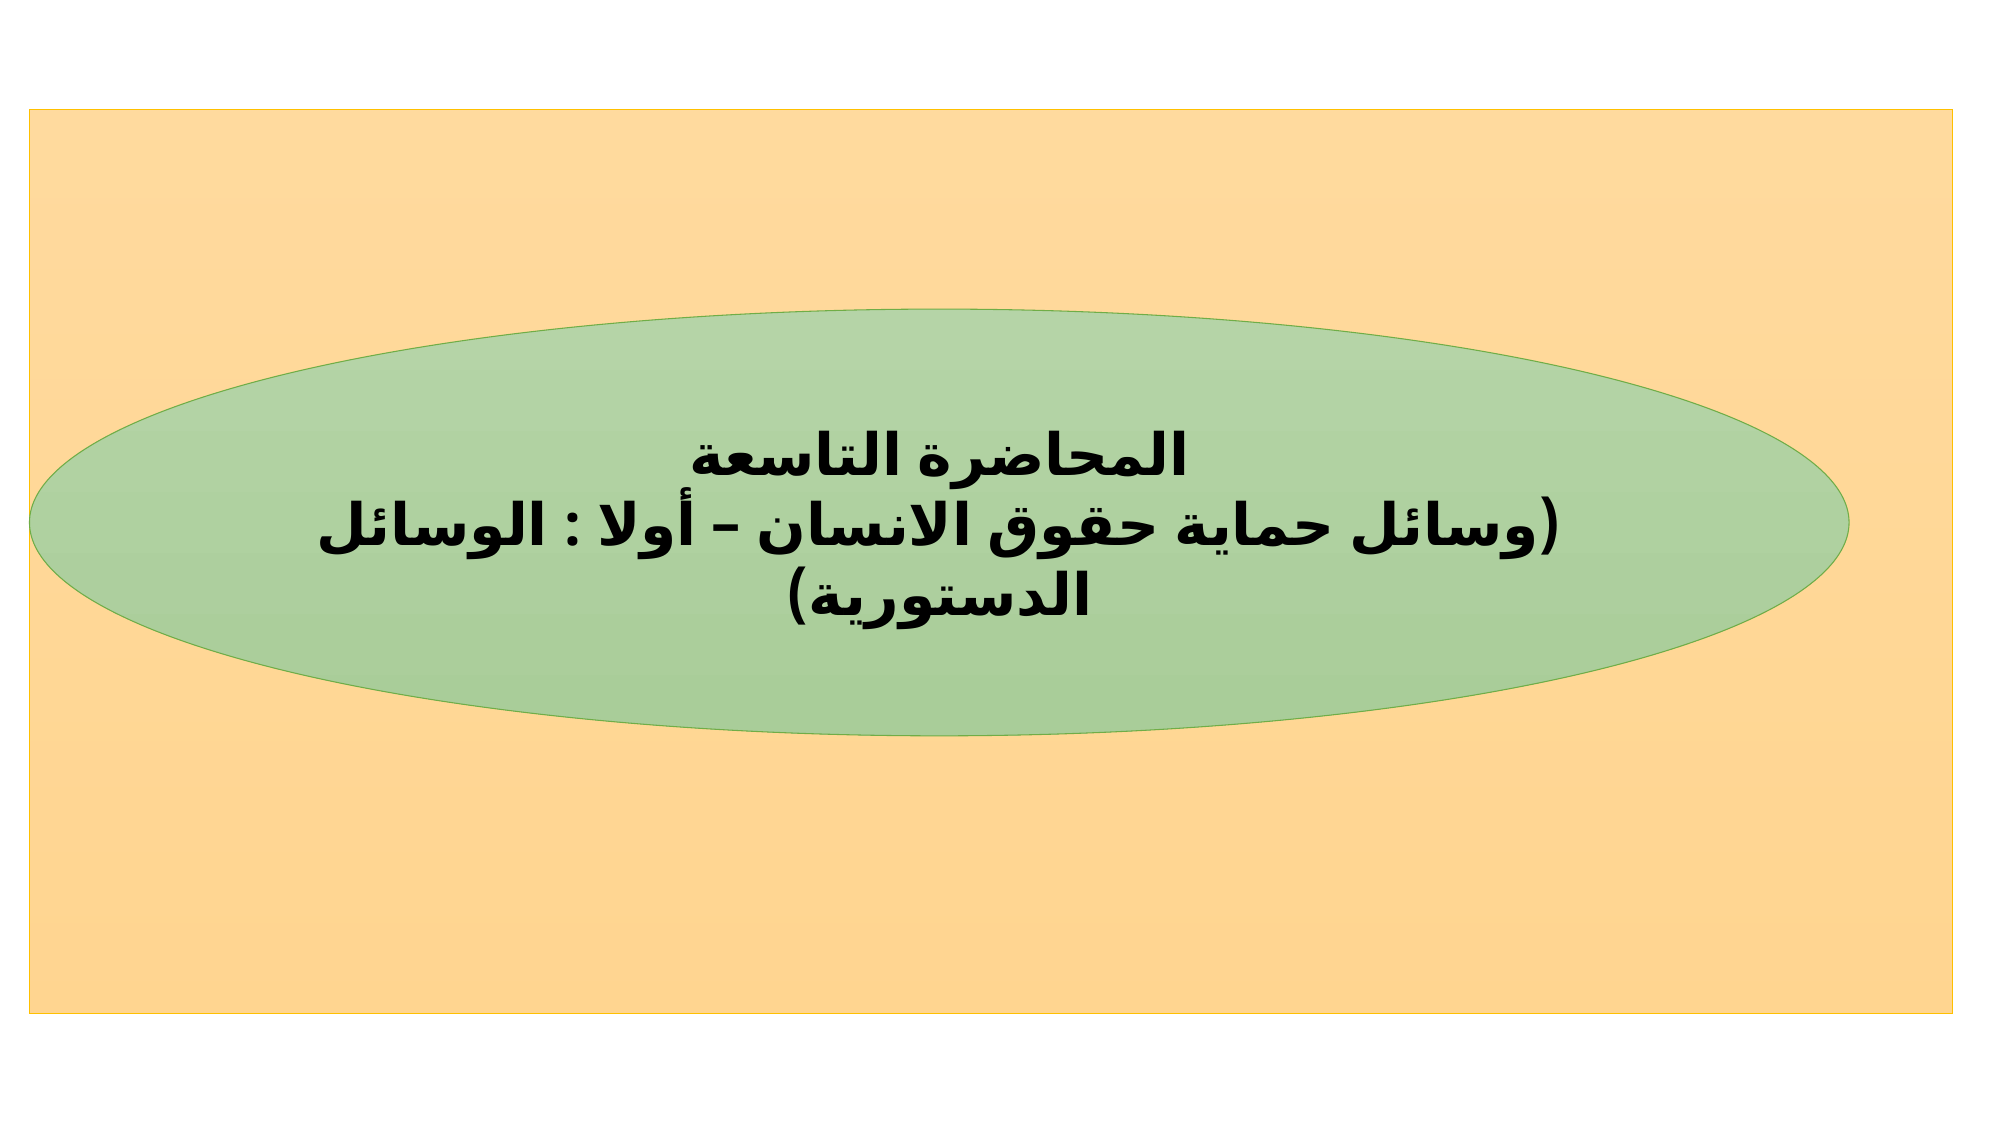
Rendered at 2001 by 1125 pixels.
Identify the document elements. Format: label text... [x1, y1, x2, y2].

text_box المحاضرة التاسعة (وسائل حماية حقوق الانسان – أولا : الوسائل الدستورية) [28, 308, 1850, 737]
list [29, 109, 1953, 1014]
